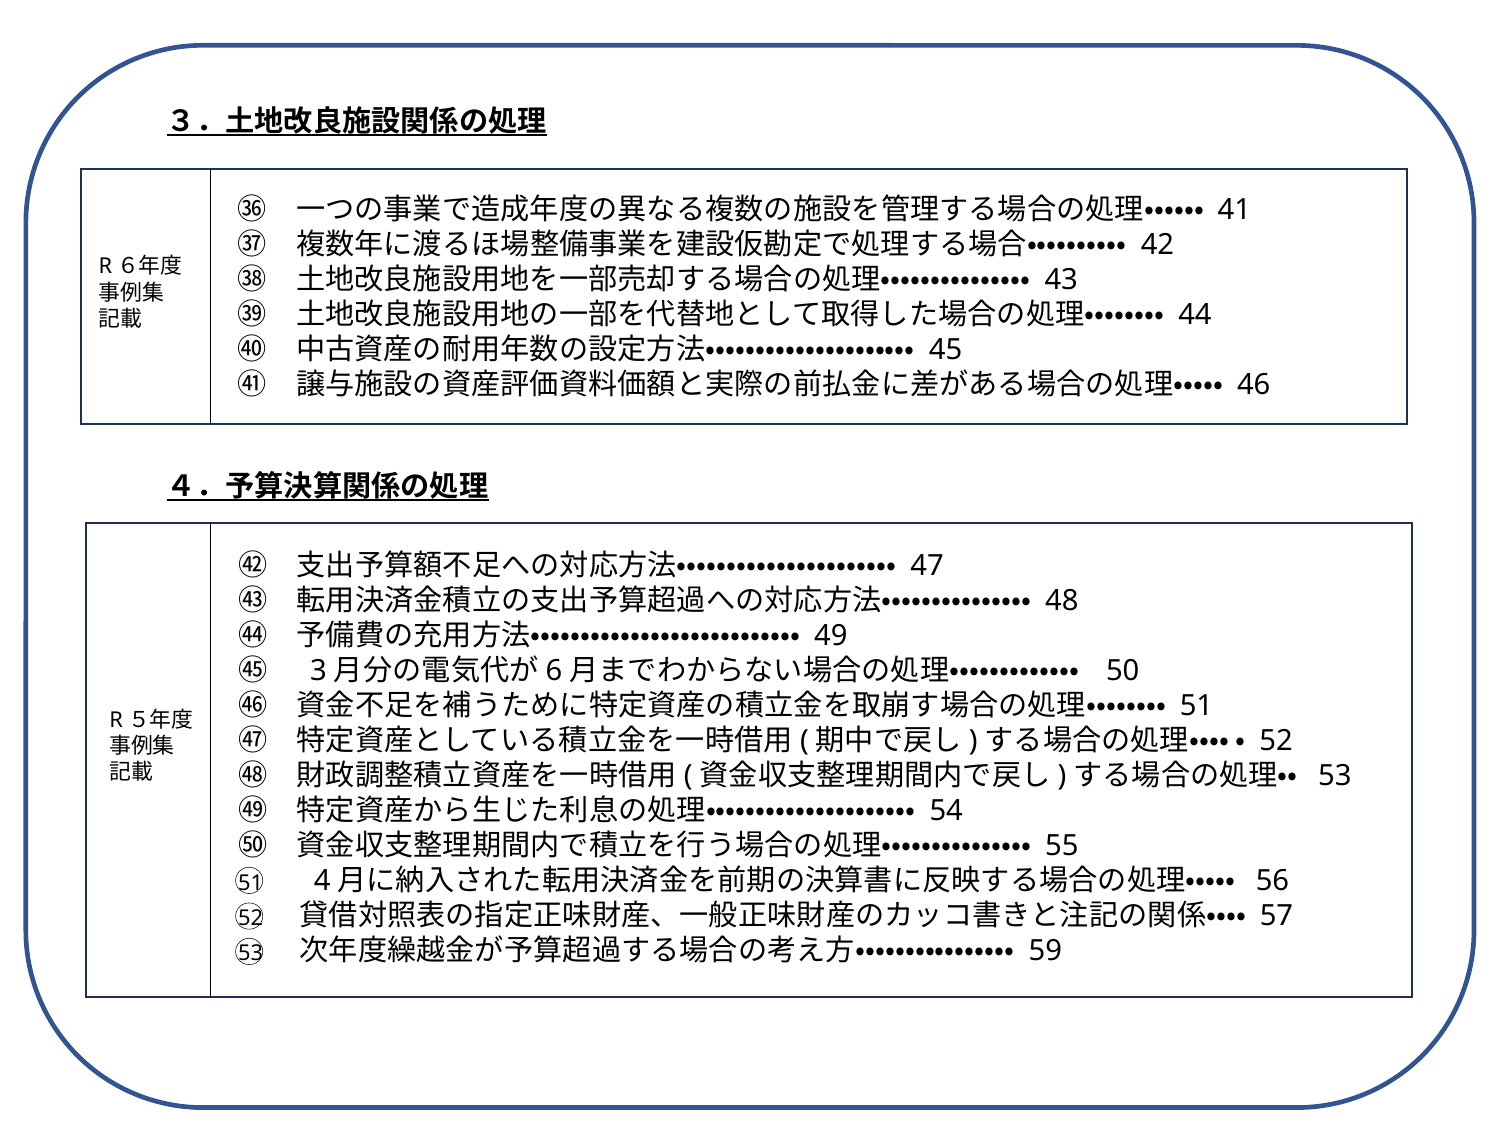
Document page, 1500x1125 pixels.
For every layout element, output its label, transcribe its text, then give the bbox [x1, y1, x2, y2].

text_box [234, 866, 264, 895]
text_box [85, 522, 1413, 998]
text_box R５年度事例集記載 [94, 698, 210, 792]
text_box [80, 168, 210, 425]
text_box [24, 44, 1476, 1109]
text_box [211, 168, 1408, 425]
text_box [234, 901, 264, 931]
text_box ３．土地改良施設関係の処理 [152, 95, 599, 145]
text_box ４．予算決算関係の処理 [152, 459, 590, 510]
text_box ㊱ 一つの事業で造成年度の異なる複数の施設を管理する場合の処理・・・・・・ 41 ㊲ 複数年に渡るほ場整備事業を建設仮勘定で処理する場合・・・・・・・・・・ 42 ㊳ 土地改良施設用地を一部売却する場合の処理・・・・・・・・・・・・・・・ 43 ㊴ 土地改良施設用地の一部を代替地として取得した場合の処理・・・・・・・・ 44 ㊵ 中古資産の耐用年数の設定方法・・・・・・・・・・・・・・・・・・・・・ 45 ㊶ 譲与施設の資産評価資料価額と実際の前払金に差がある場合の処理・・・・・ 46 [222, 183, 1395, 408]
text_box [234, 937, 264, 966]
text_box ㊷ 支出予算額不足への対応方法・・・・・・・・・・・・・・・・・・・・・・ 47 ㊸ 転用決済金積立の支出予算超過への対応方法・・・・・・・・・・・・・・・ 48 ㊹ 予備費の充用方法・・・・・・・・・・・・・・・・・・・・・・・・・・・ 49 ㊺ 3月分の電気代が6月までわからない場合の処理・・・・・・・・・・・・・ 50 ㊻ 資金不足を補うために特定資産の積立金を取崩す場合の処理・・・・・・・・ 51 ㊼ 特定資産としている積立金を一時借用(期中で戻し)する場合の処理・・・・ ・ 52 ㊽ 財政調整積立資産を一時借用(資金収支整理期間内で戻し)する場合の処理・・ 53 ㊾ 特定資産から生じた利息の処理・・・・・・・・・・・・・・・・・・・・・ 54 ㊿ 資金収支整理期間内で積立を行う場合の処理・・・・・・・・・・・・・・・ 55 51 4月に納入された転用決済金を前期の決算書に反映する場合の処理・・・・・ 56 52 貸借対照表の指定正味財産、一般正味財産のカッコ書きと注記の関係・・・・ 57 53 次年度繰越金が予算超過する場合の考え方・・・・・・・・・・・・・・・・ 59 [223, 539, 1406, 974]
text_box R６年度事例集記載 [83, 244, 201, 339]
